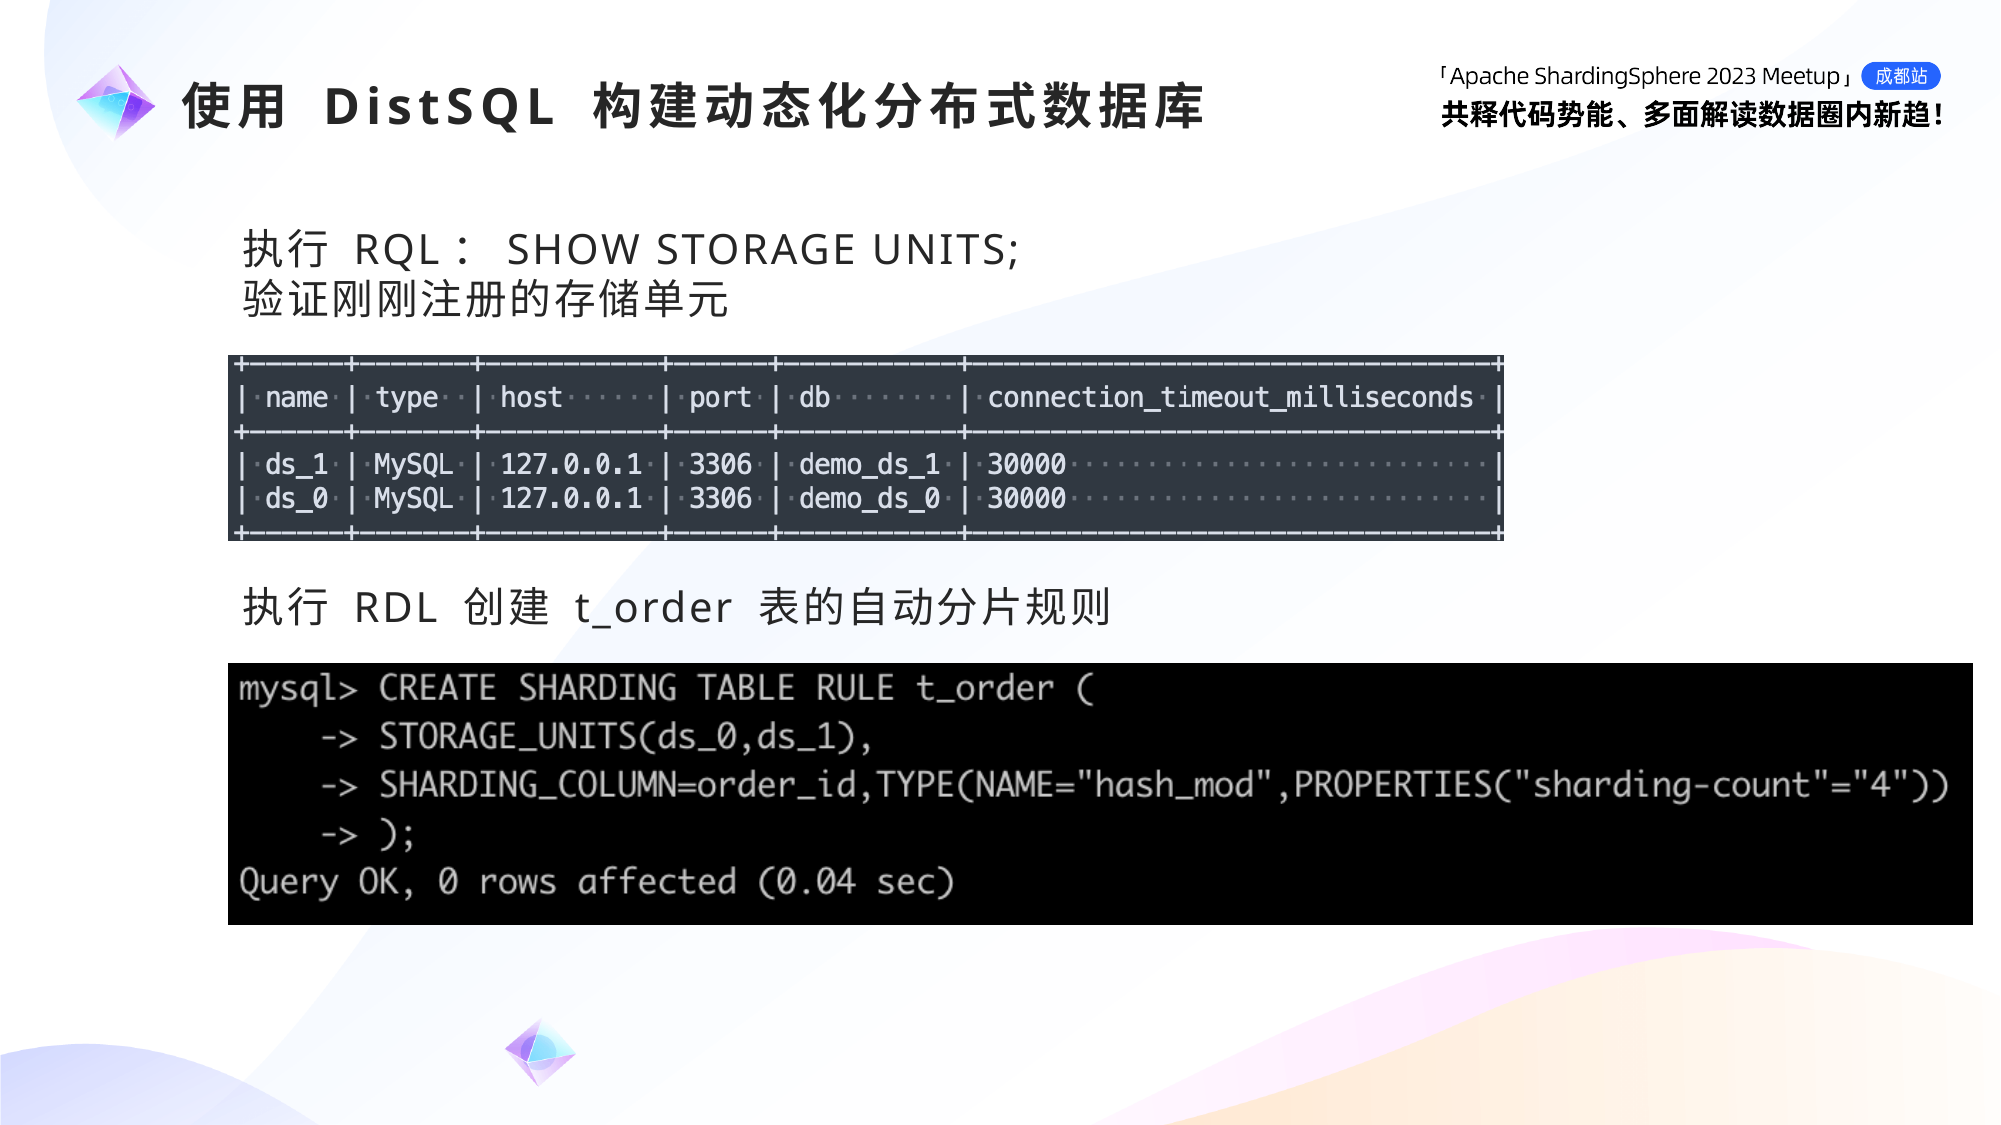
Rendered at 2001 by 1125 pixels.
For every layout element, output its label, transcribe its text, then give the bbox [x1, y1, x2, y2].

text_box 执行 RDL 创建 t_order 表的自动分片规则 [228, 573, 1229, 639]
text_box 使用 DistSQL 构建动态化分布式数据库 [166, 66, 1554, 142]
text_box 执行 RQL：SHOW STORAGE UNITS; 验证刚刚注册的存储单元 [228, 215, 1851, 331]
picture [0, 0, 2000, 1125]
